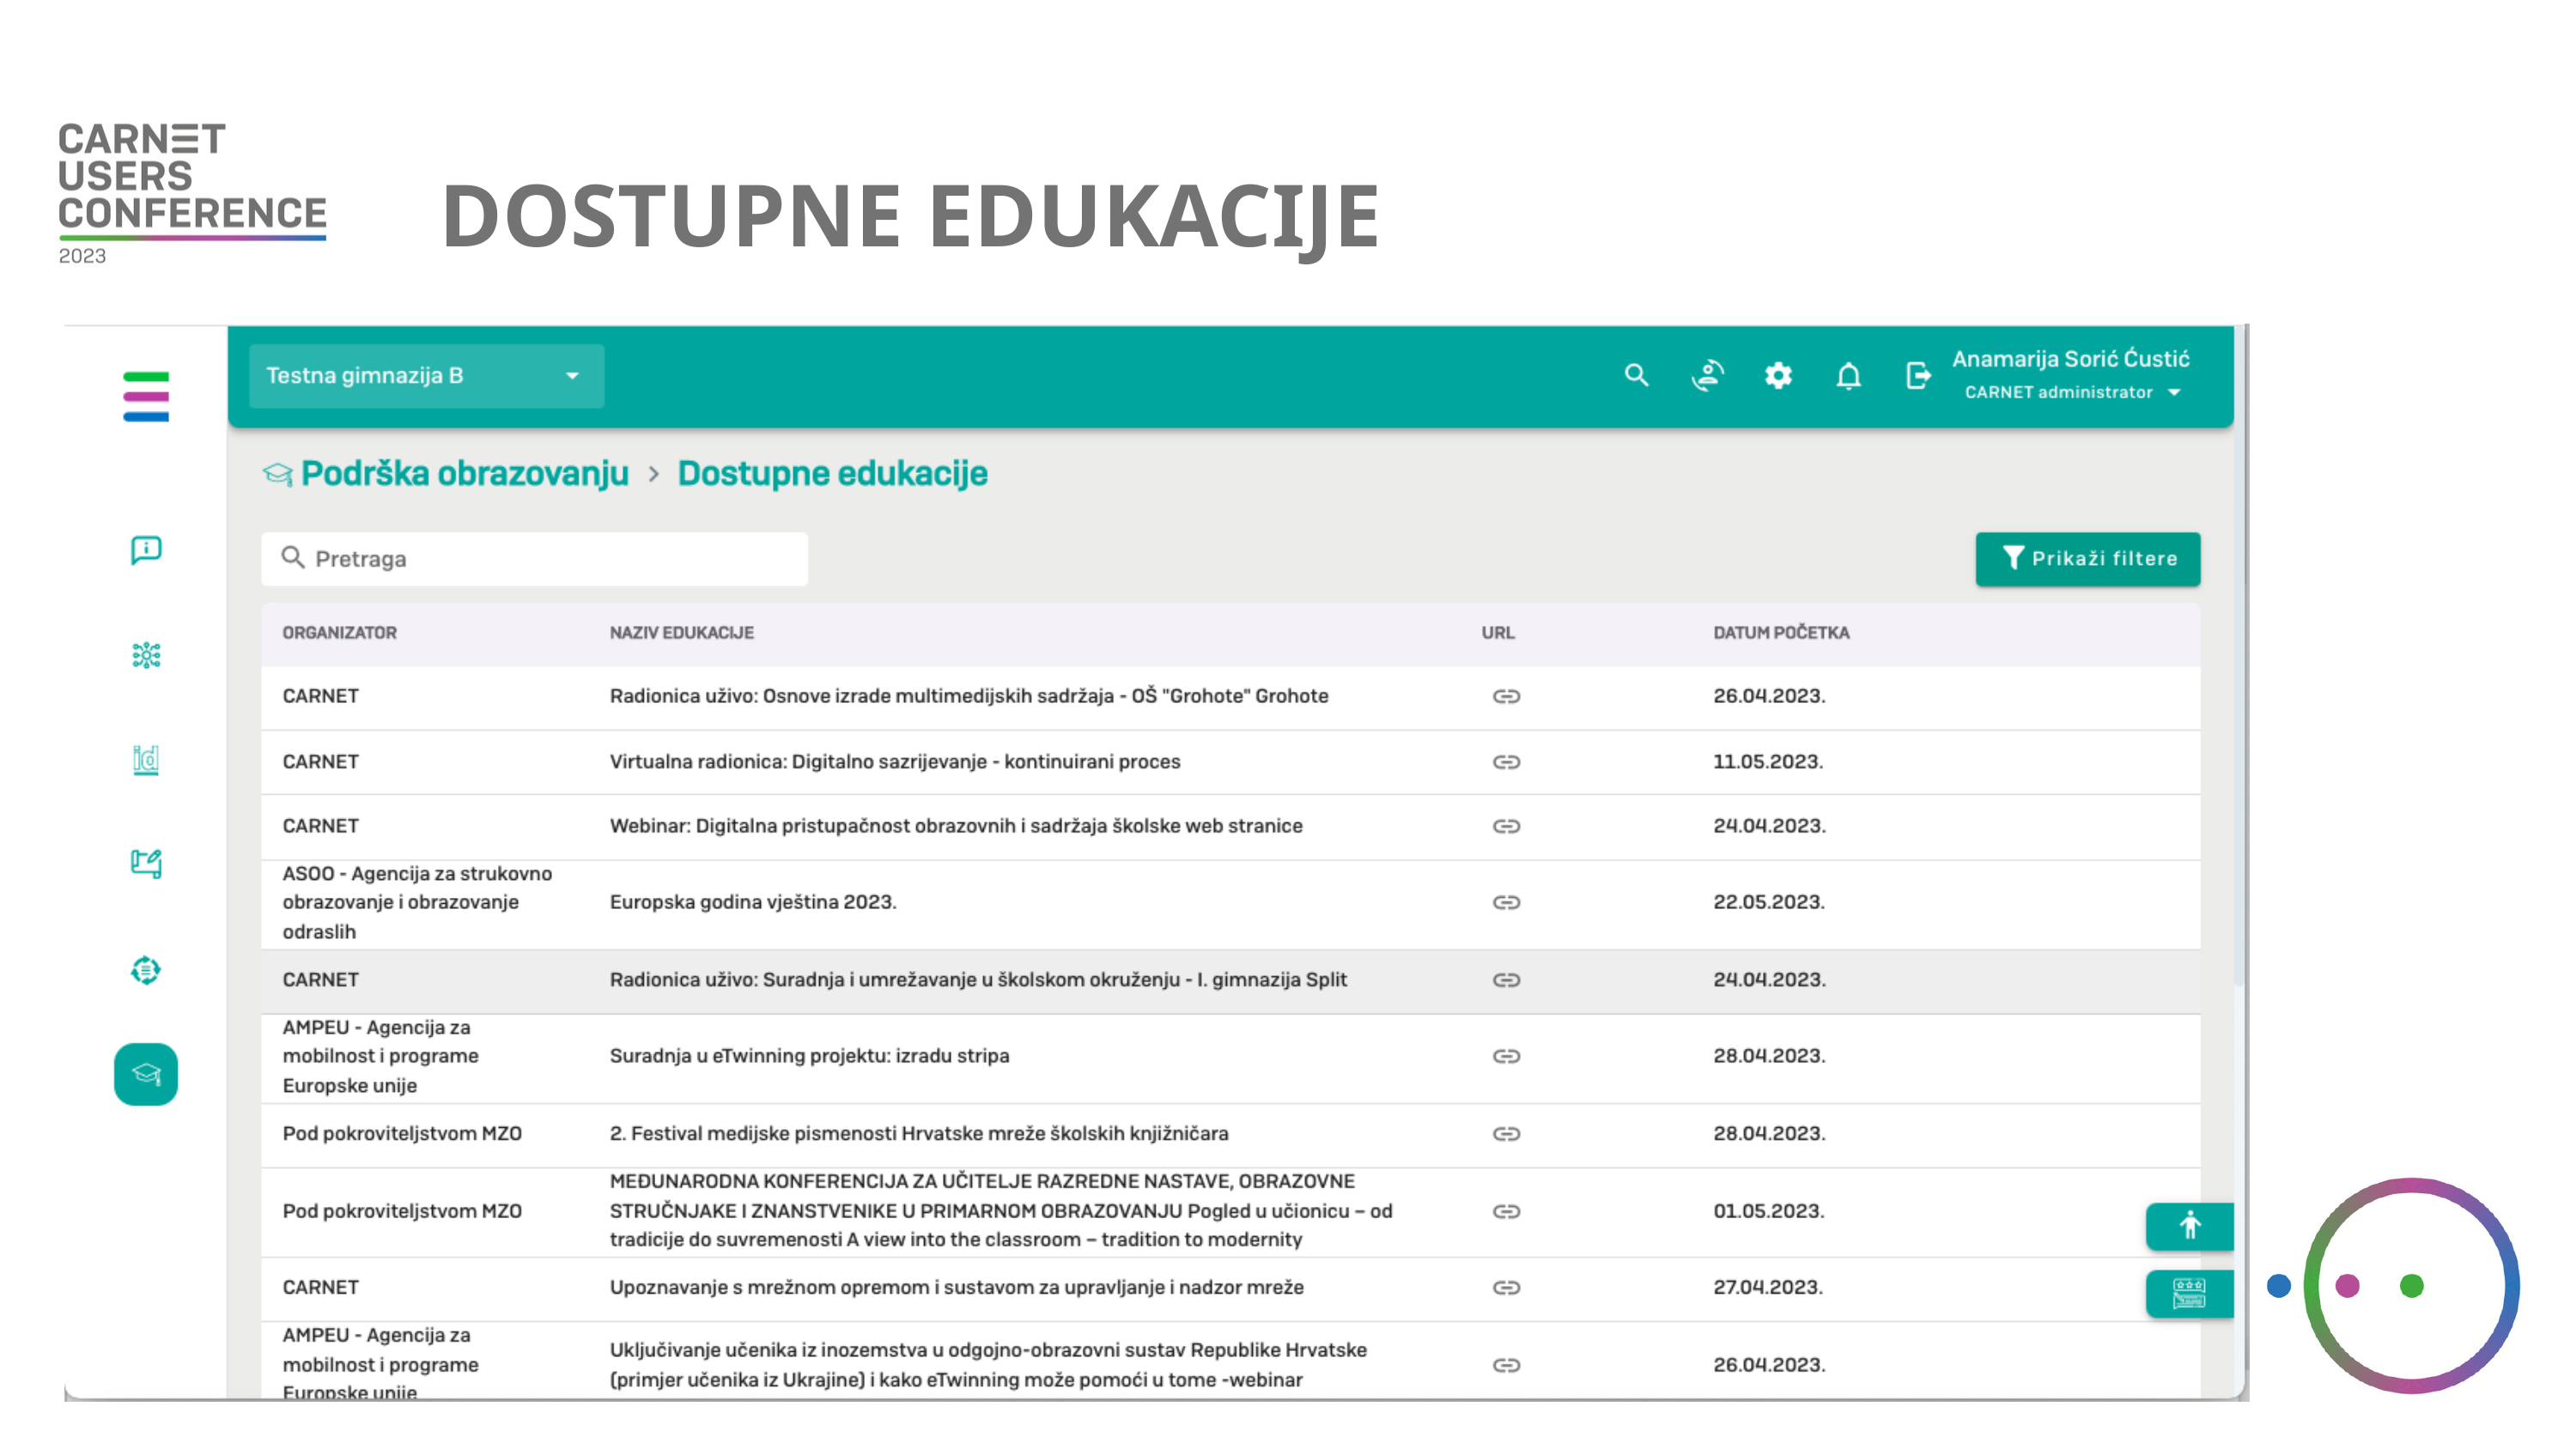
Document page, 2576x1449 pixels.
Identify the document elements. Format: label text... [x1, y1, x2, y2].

text_box DOSTUPNE EDUKACIJE [438, 197, 2137, 264]
picture [0, 0, 2576, 1449]
